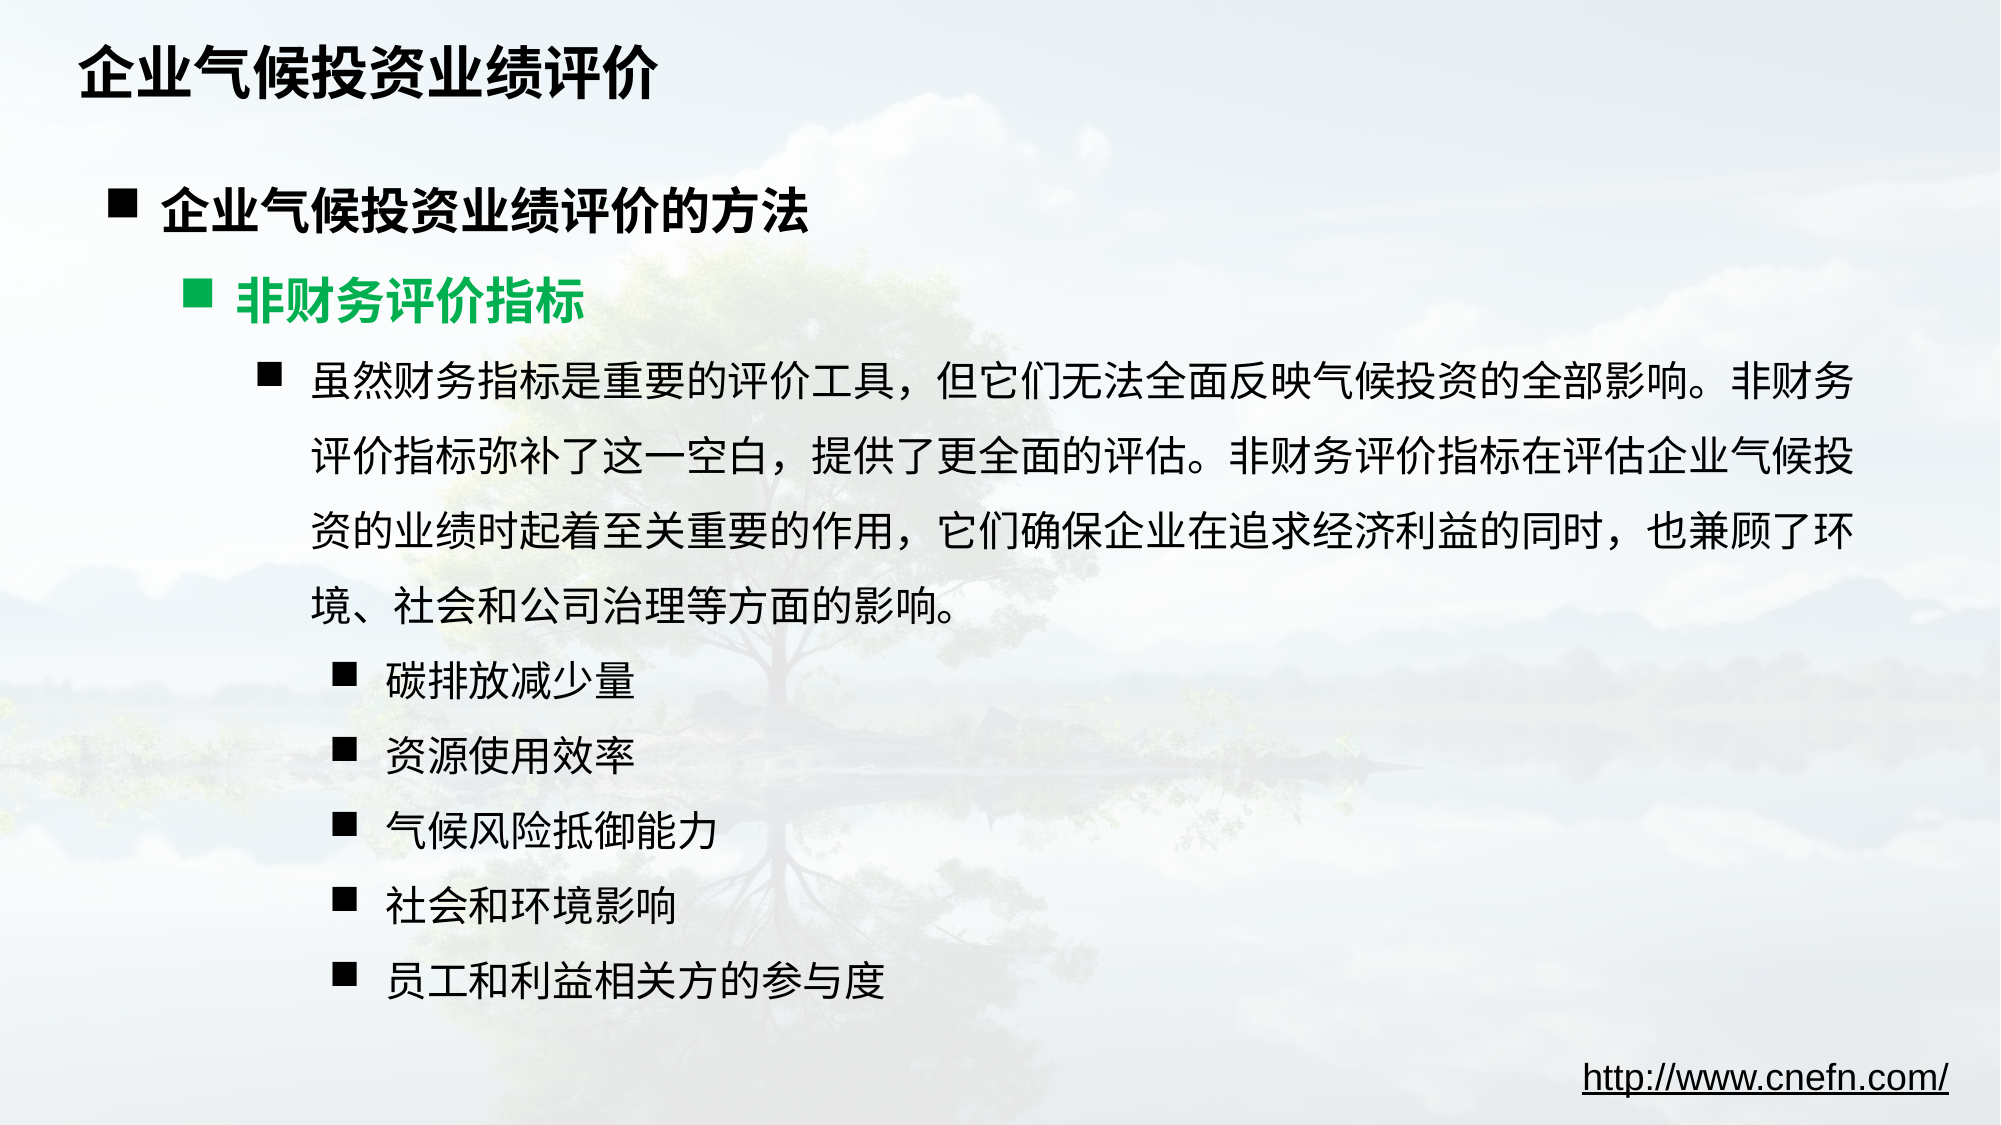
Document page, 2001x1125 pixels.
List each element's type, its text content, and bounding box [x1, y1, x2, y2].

text_box 企业气候投资业绩评价的方法 非财务评价指标 虽然财务指标是重要的评价工具，但它们无法全面反映气候投资的全部影响。非财务评价指标弥补了这一空白，提供了更全面的评估。非财务评价指标在评估企业气候投资的业绩时起着至关重要的作用，它们确保企业在追求经济利益的同时，也兼顾了环境、社会和公司治理等方面的影响。 碳排放减少量 资源使用效率 气候风险抵御能力 社会和环境影响 员工和利益相关方的参与度 [89, 141, 1911, 1087]
title 企业气候投资业绩评价 [62, 22, 1160, 114]
